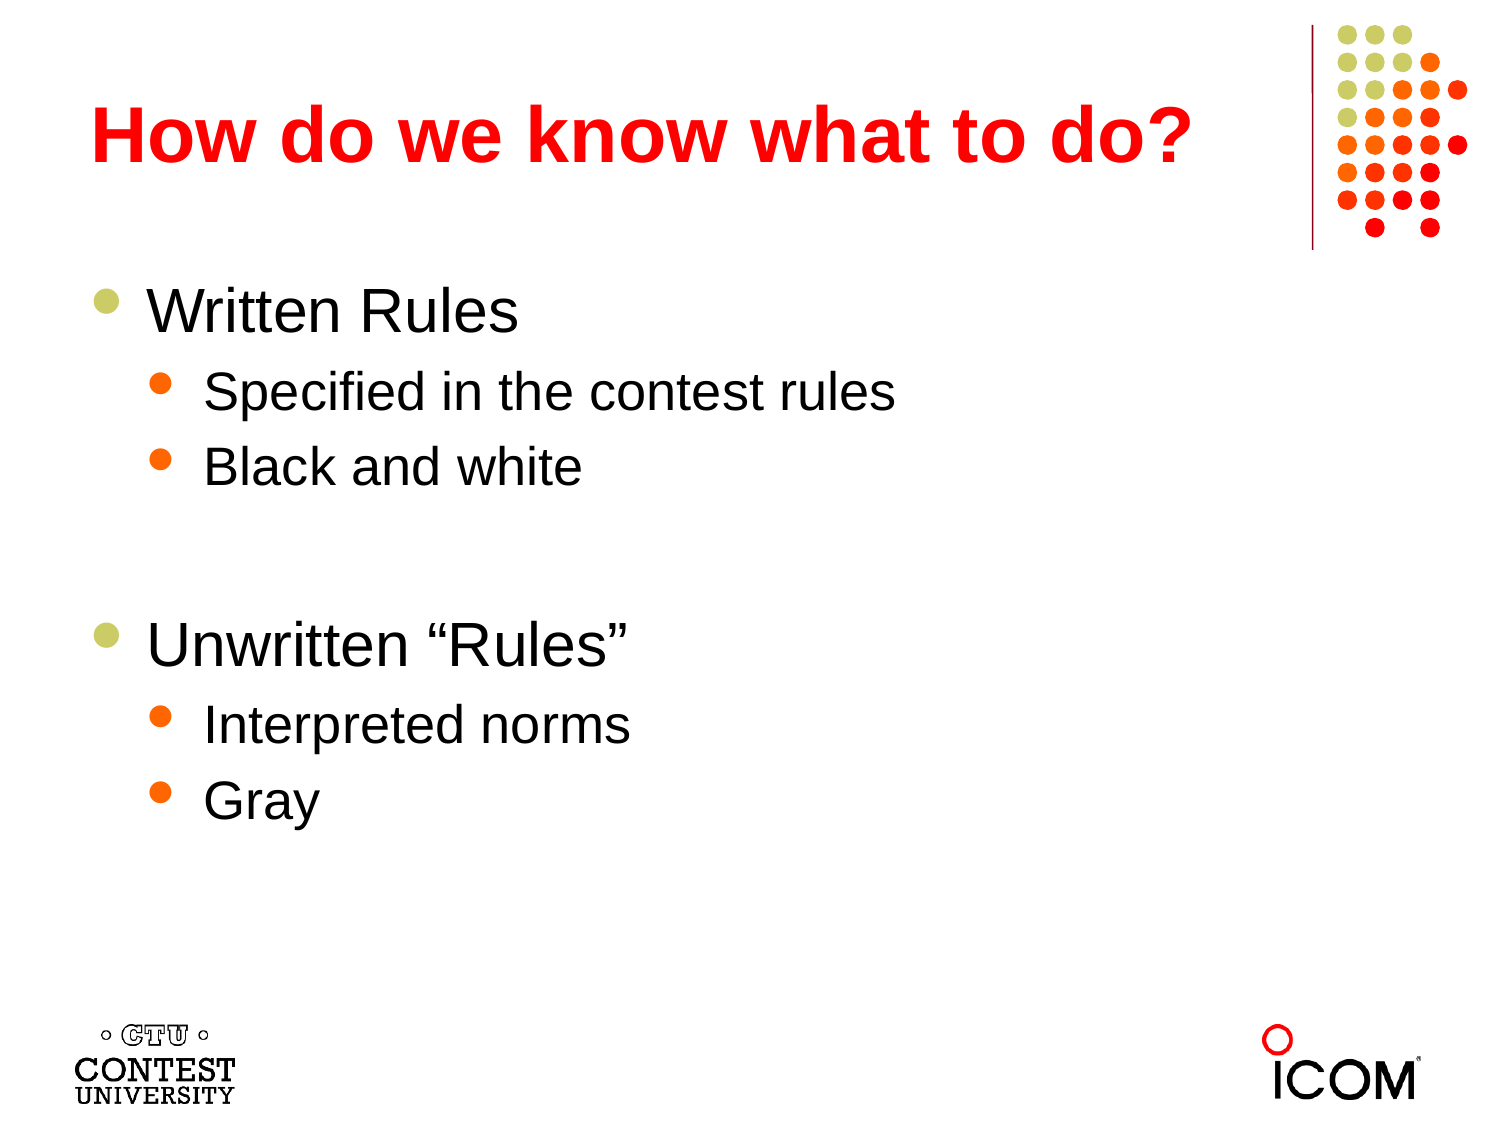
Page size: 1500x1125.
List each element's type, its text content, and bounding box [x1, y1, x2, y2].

picture [75, 1024, 235, 1104]
title How do we know what to do? [75, 50, 1300, 213]
picture [1262, 1024, 1421, 1100]
list Written Rules Specified in the contest rules Black and white Unwritten “Rules” Interpreted norms Gray [75, 262, 1425, 1006]
